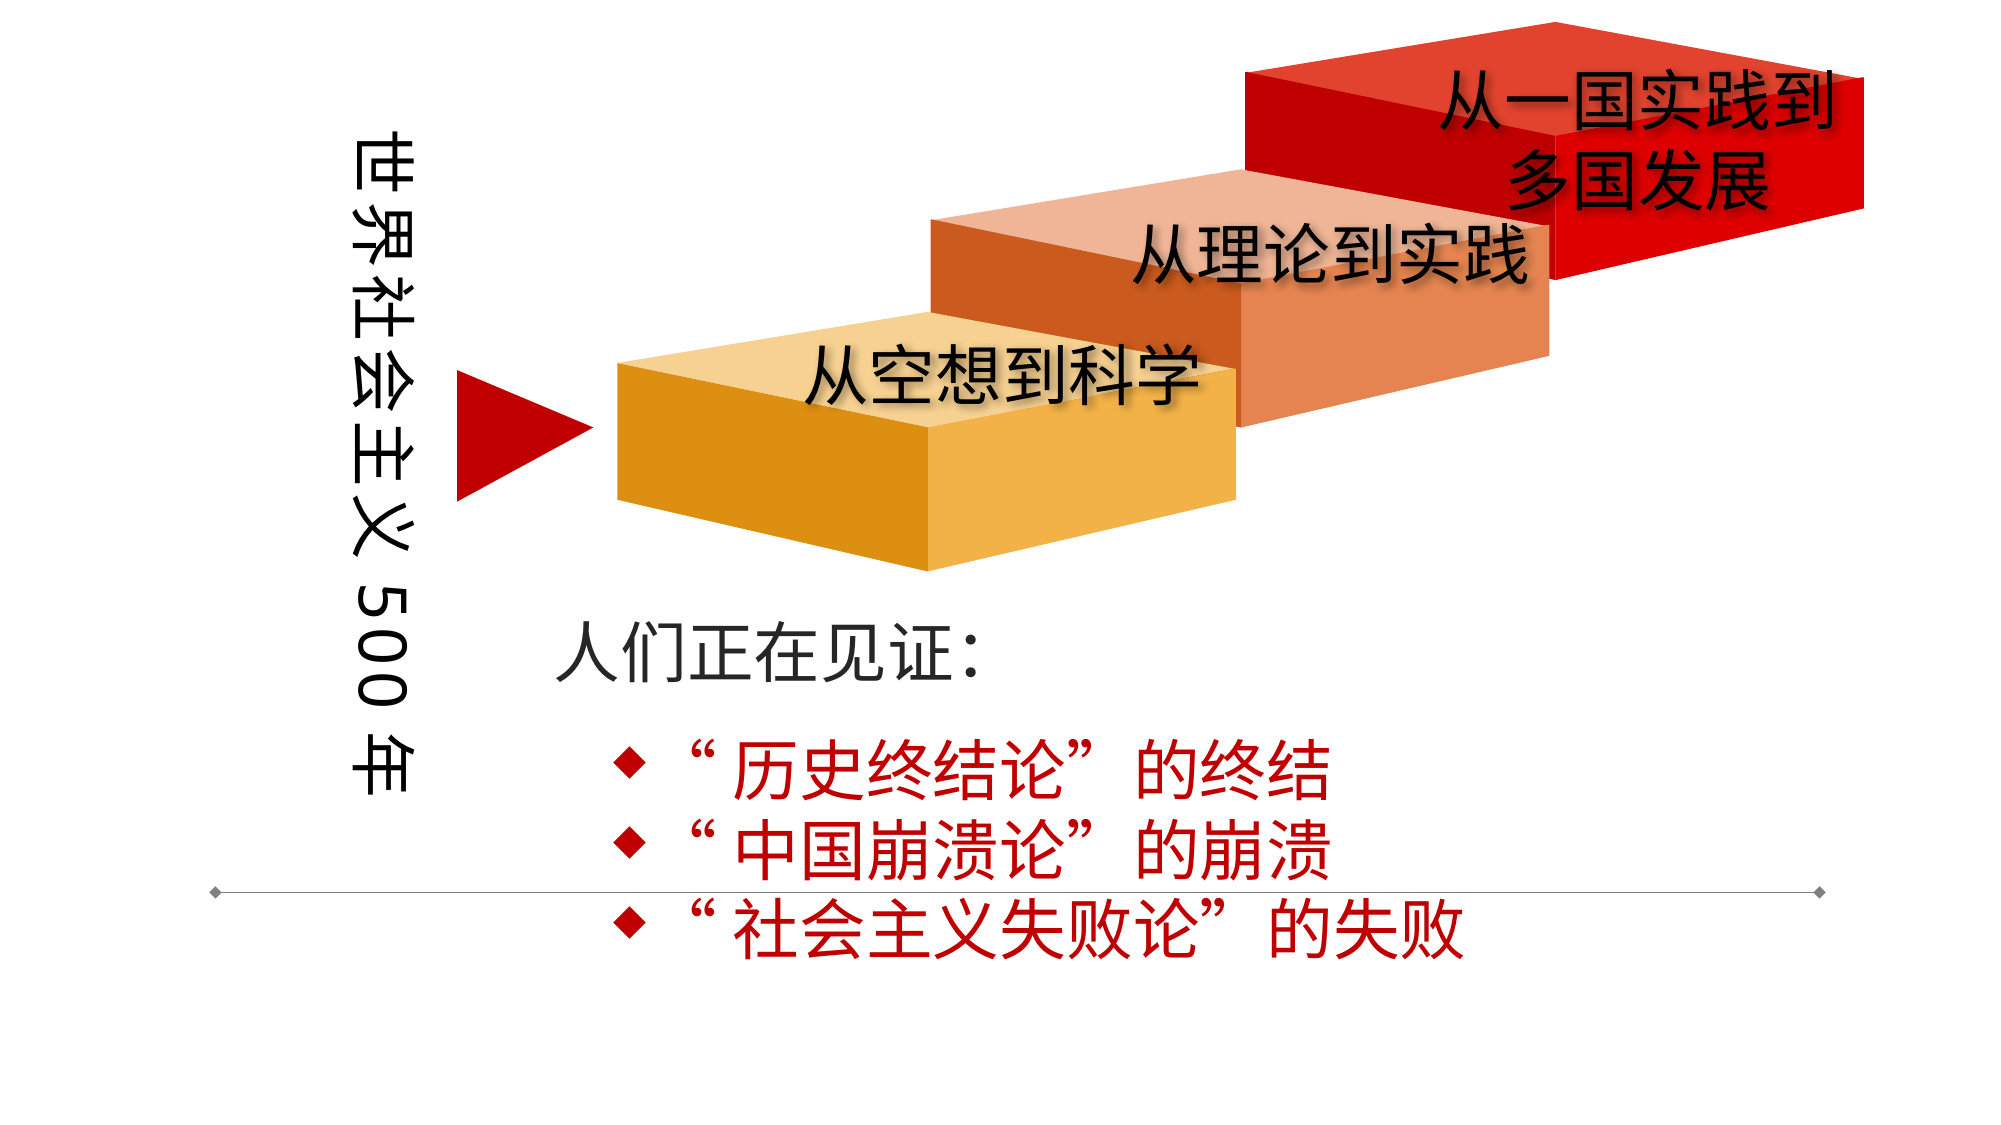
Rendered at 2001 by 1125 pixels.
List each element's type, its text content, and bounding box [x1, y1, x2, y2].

text_box 人们正在见证： “历史终结论”的终结 “中国崩溃论”的崩溃 “社会主义失败论”的失败 [538, 893, 1599, 976]
text_box 世界社会主义500年 [322, 113, 433, 758]
text_box 人们正在见证： “历史终结论”的终结 “中国崩溃论”的崩溃 “社会主义失败论”的失败 [538, 603, 1599, 892]
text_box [617, 21, 1864, 572]
text_box [456, 368, 596, 504]
